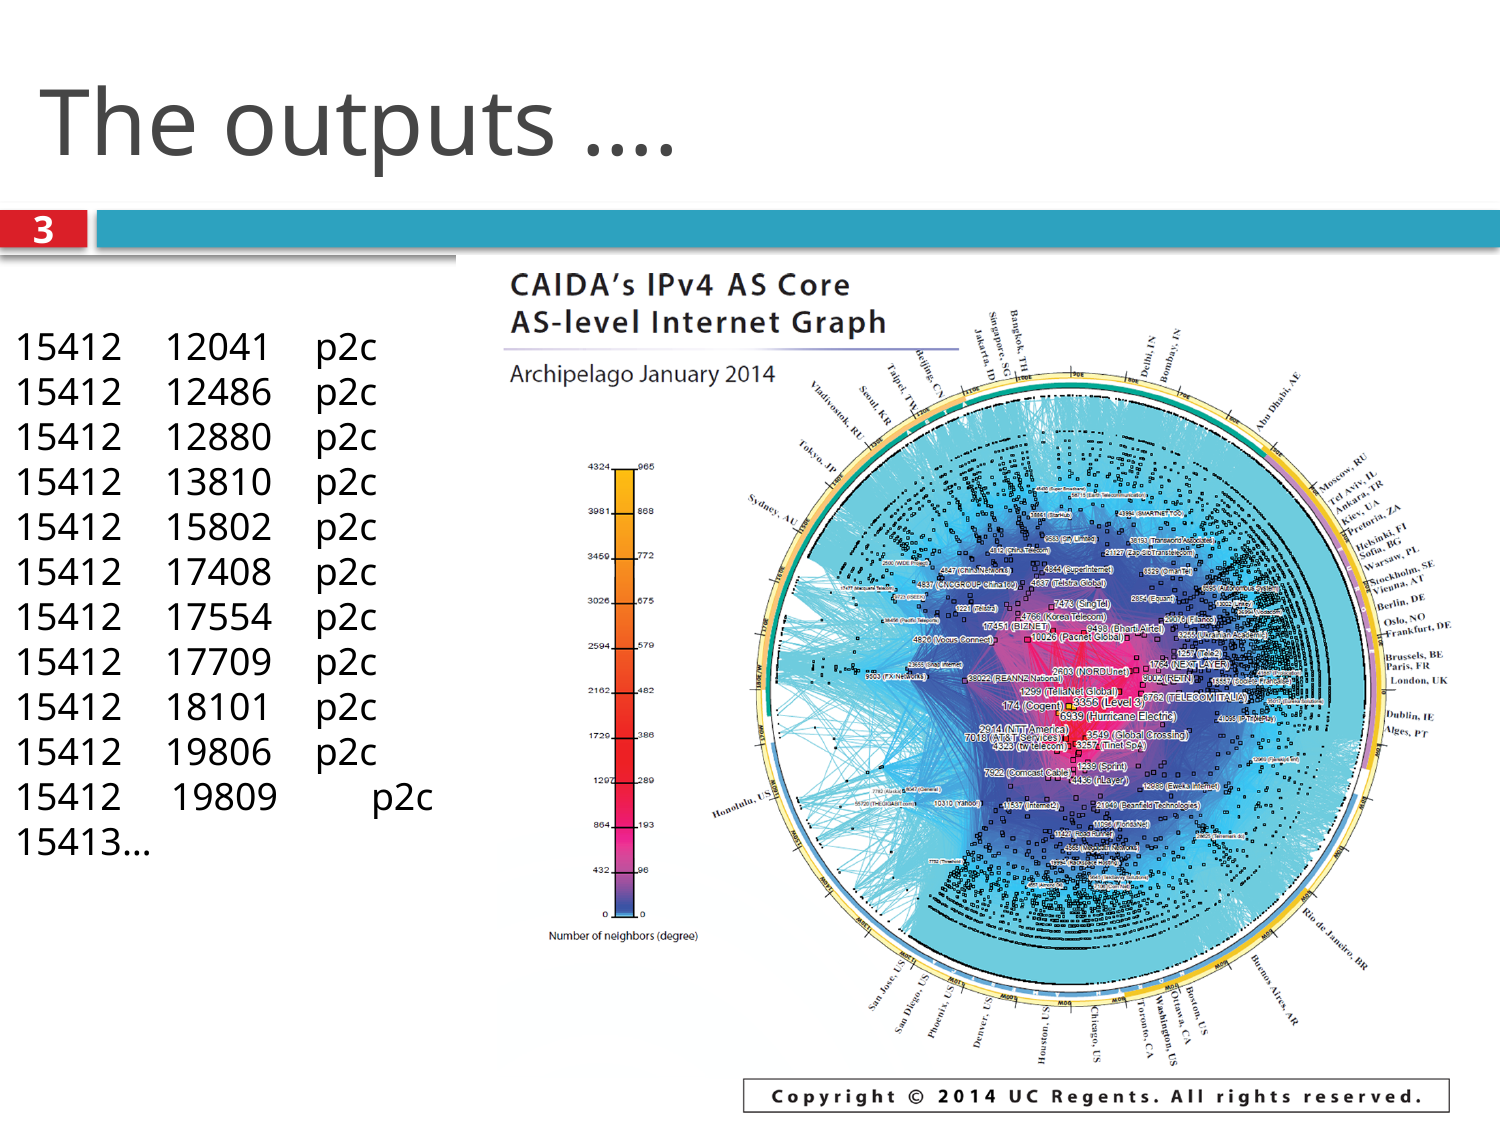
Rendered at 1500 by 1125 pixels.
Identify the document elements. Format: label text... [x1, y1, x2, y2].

text_box 15412 12041 p2c 15412 12486 p2c 15412 12880 p2c 15412 13810 p2c 15412 15802 p2c 15412 17408 p2c 15412 17554 p2c 15412 17709 p2c 15412 18101 p2c 15412 19806 p2c 19809 p2c … [0, 315, 449, 871]
picture [455, 254, 1500, 1125]
slide_number 3 [0, 206, 88, 257]
title The outputs …. [24, 37, 1475, 200]
